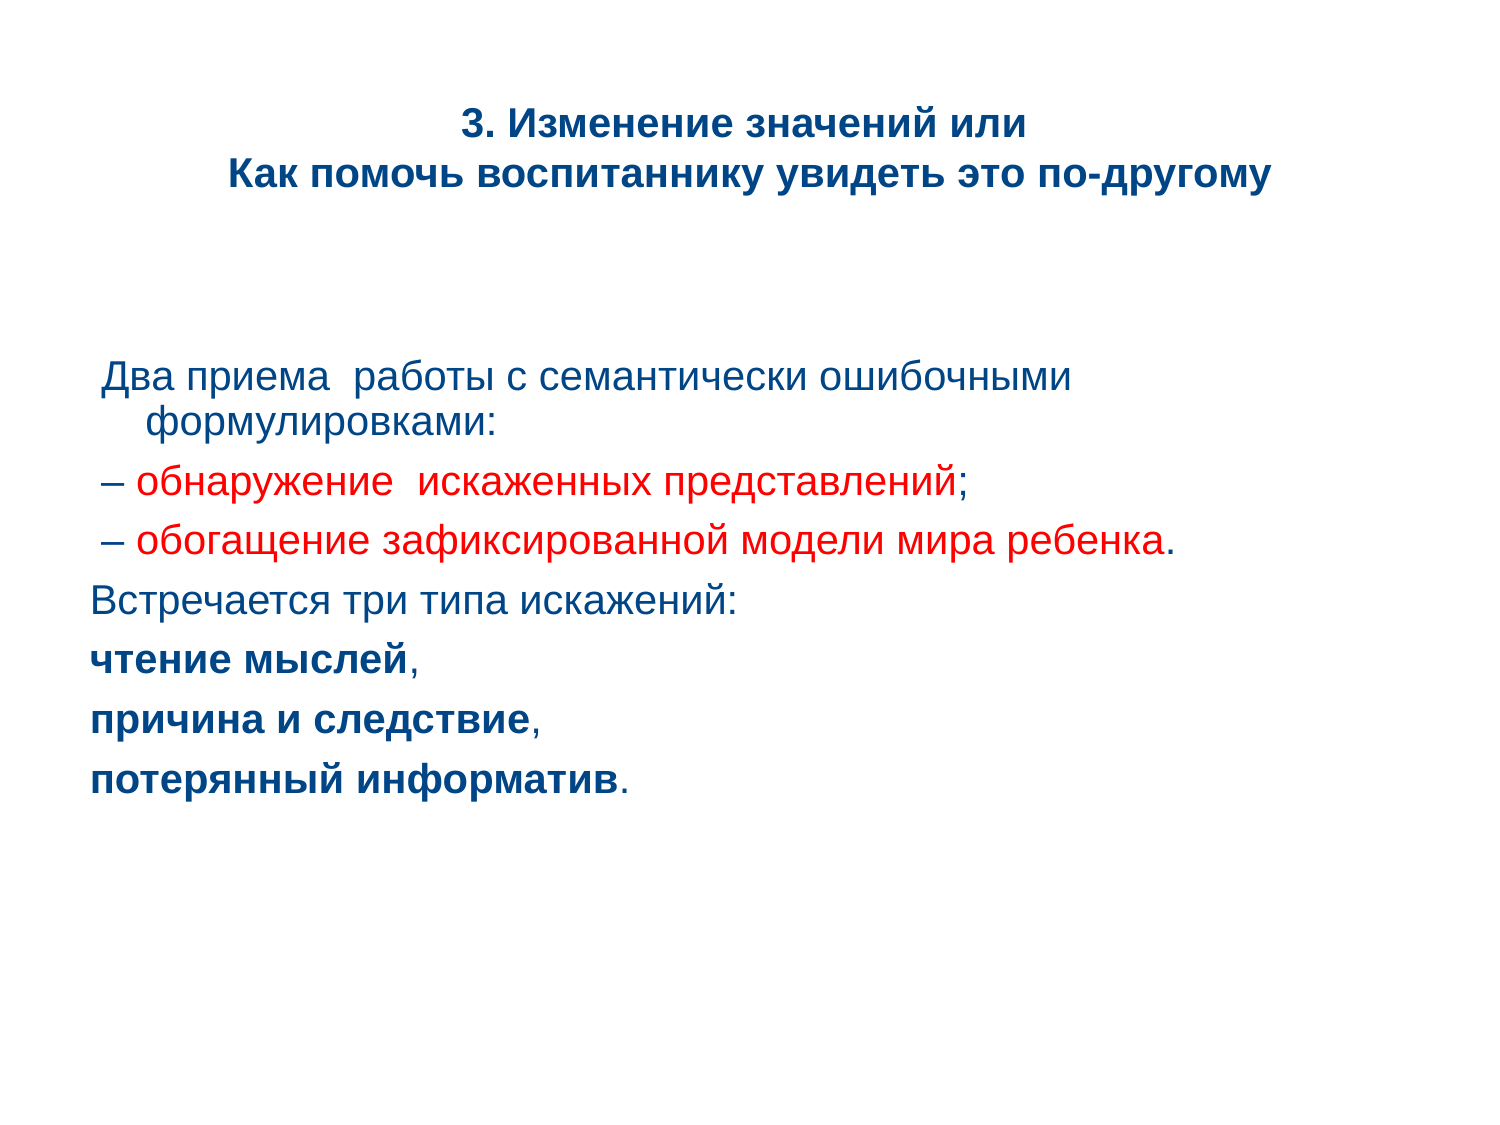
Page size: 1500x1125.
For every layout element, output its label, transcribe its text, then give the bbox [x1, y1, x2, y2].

list Два приема работы с семантически ошибочными формулировками: – обнаружение искаженных представлений; – обогащение зафиксированной модели мира ребенка. Встречается три типа искажений: чтение мыслей, причина и следствие, потерянный информатив. [75, 262, 1425, 1005]
title 3. Изменение значений или Как помочь воспитаннику увидеть это по-другому [75, 52, 1425, 240]
